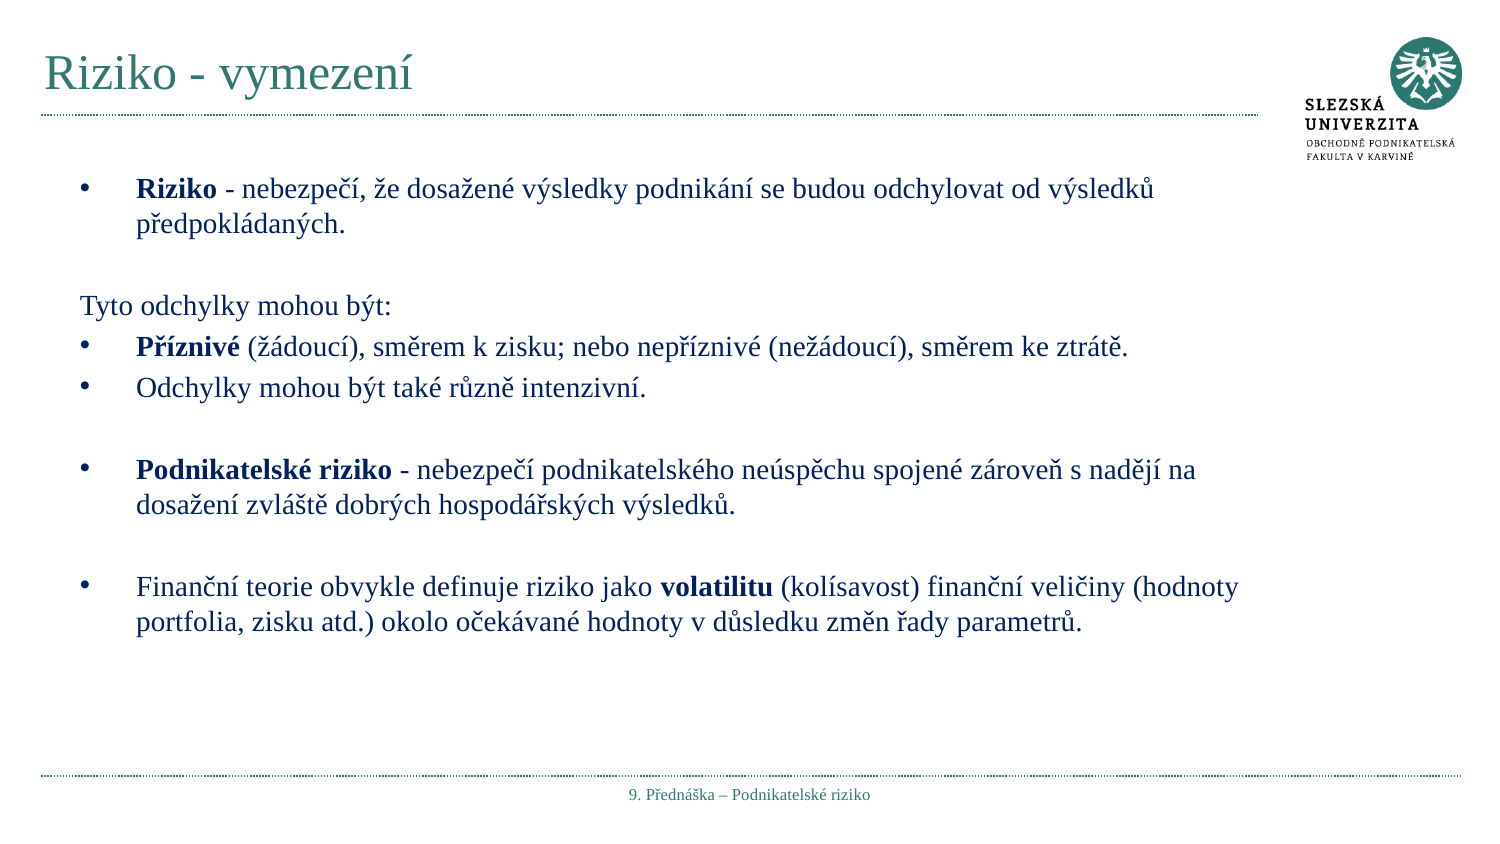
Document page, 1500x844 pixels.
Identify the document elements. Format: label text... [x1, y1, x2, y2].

text_box 9. Přednáška – Podnikatelské riziko [442, 776, 1058, 811]
title Riziko - vymezení [29, 32, 668, 116]
picture [1305, 37, 1462, 160]
text_box Riziko - nebezpečí, že dosažené výsledky podnikání se budou odchylovat od výsledků předpokládaných. Tyto odchylky mohou být: Příznivé (žádoucí), směrem k zisku; nebo nepříznivé (nežádoucí), směrem ke ztrátě. Odchylky mohou být také různě intenzivní. Podnikatelské riziko - nebezpečí podnikatelského neúspěchu spojené zároveň s nadějí na dosažení zvláště dobrých hospodářských výsledků. Finanční teorie obvykle definuje riziko jako volatilitu (kolísavost) finanční veličiny (hodnoty portfolia, zisku atd.) okolo očekávané hodnoty v důsledku změn řady parametrů. [64, 161, 1270, 778]
